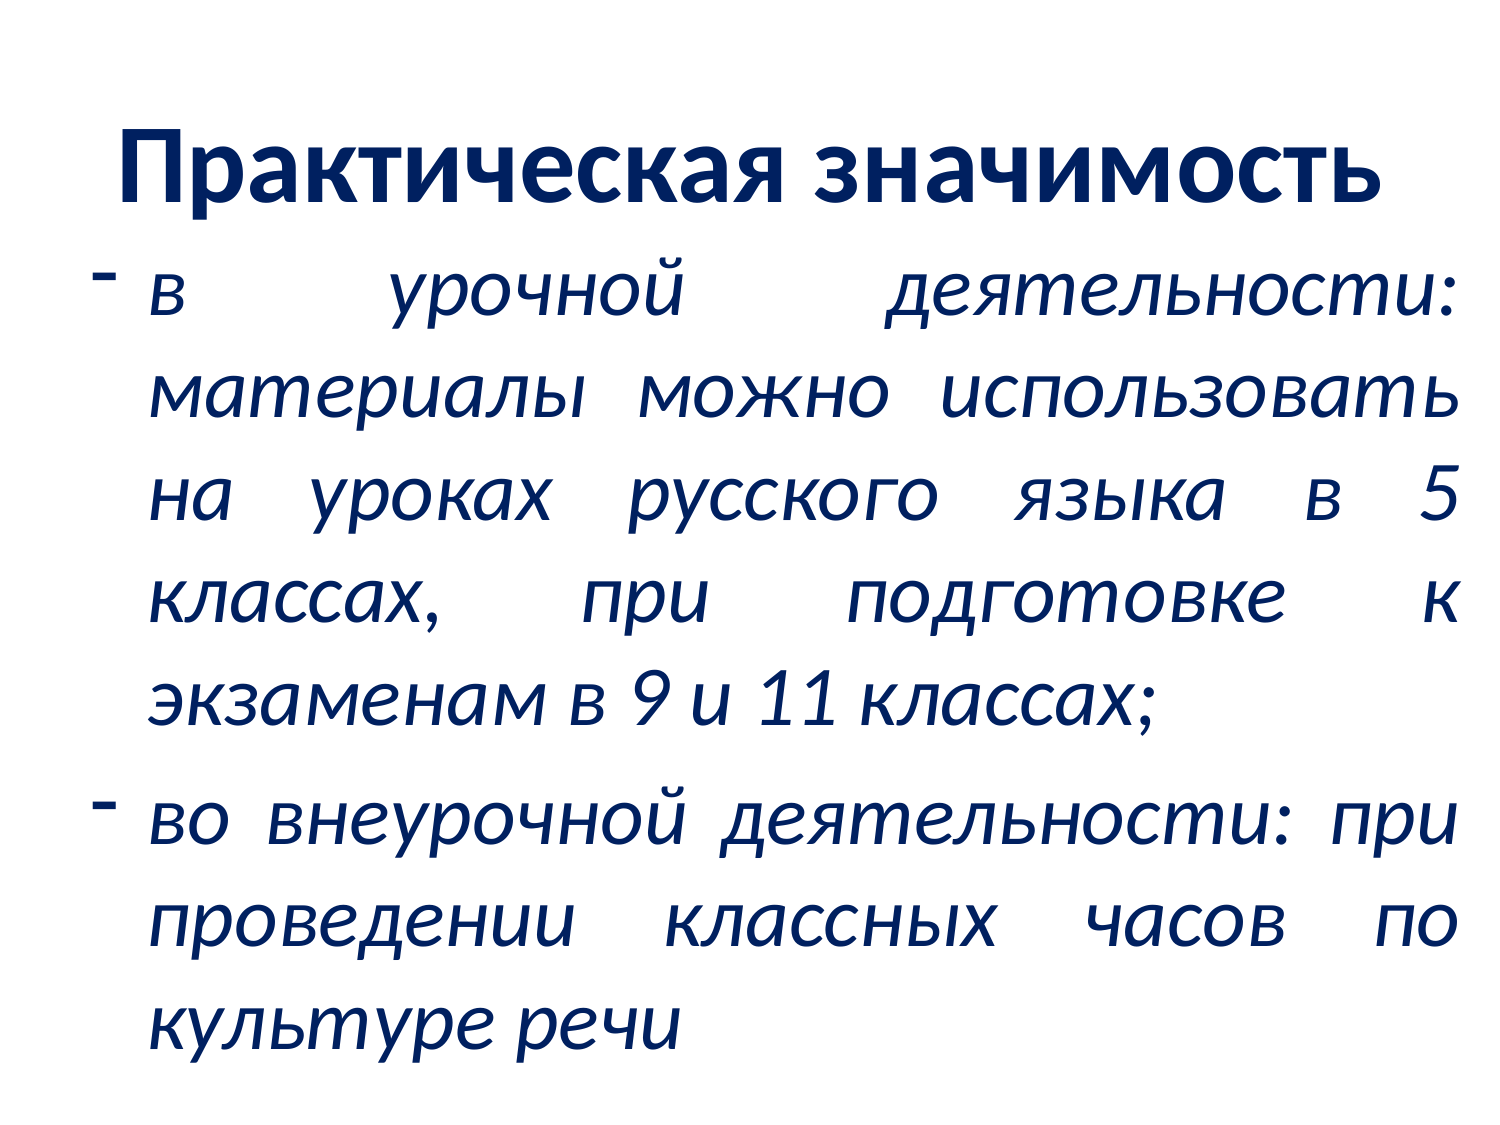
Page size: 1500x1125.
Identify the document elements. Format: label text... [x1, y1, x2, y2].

list в урочной деятельности: материалы можно использовать на уроках русского языка в 5 классах, при подготовке к экзаменам в 9 и 11 классах; во внеурочной деятельности: при проведении классных часов по культуре речи [75, 222, 1477, 1090]
title Практическая значимость [75, 45, 1425, 222]
